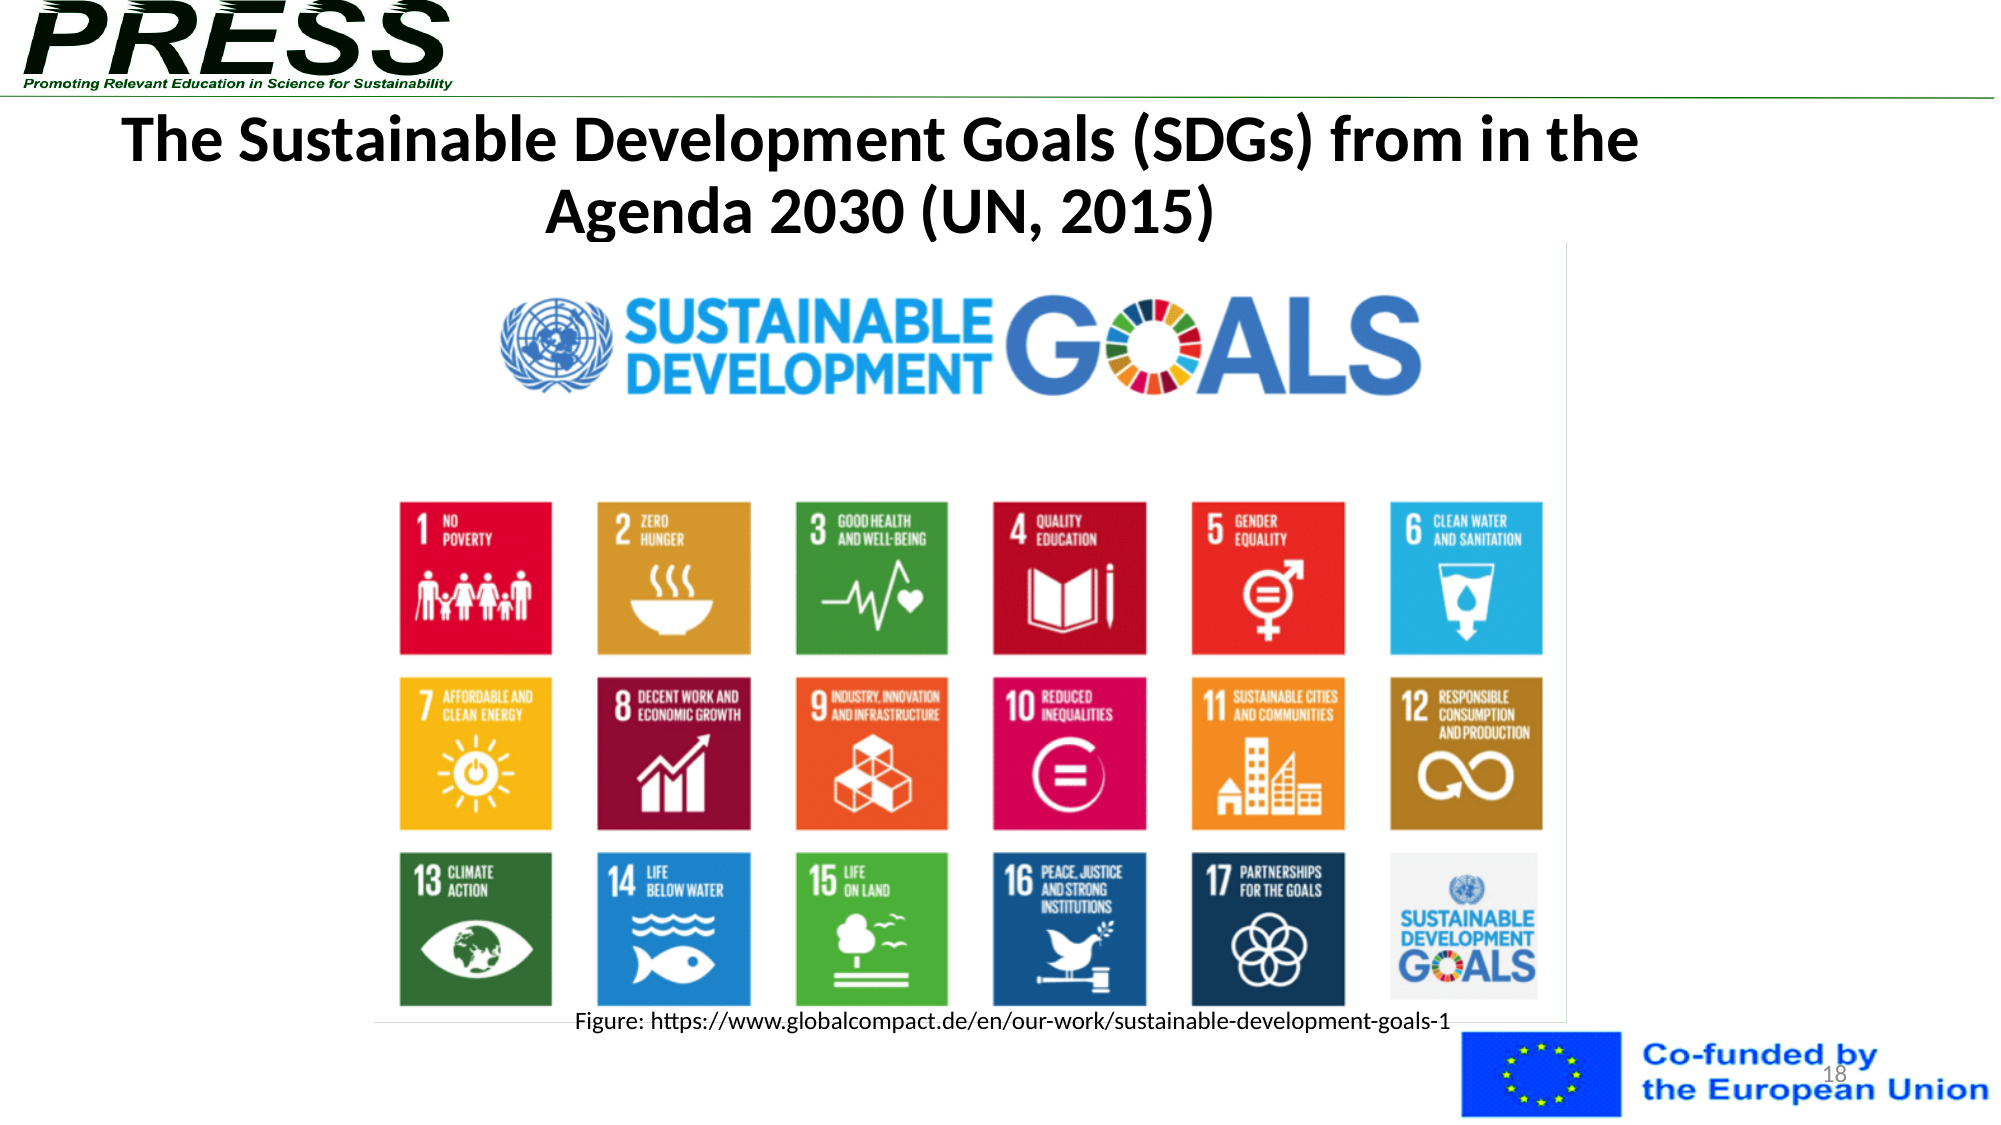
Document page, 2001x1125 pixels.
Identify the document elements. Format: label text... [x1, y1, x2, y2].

slide_number 18 [1412, 1042, 1863, 1103]
text_box Figure: https://www.globalcompact.de/en/our-work/sustainable-development-goals-1 [560, 1024, 1468, 1042]
picture [0, 0, 2001, 1125]
title The Sustainable Development Goals (SDGs) from in the Agenda 2030 (UN, 2015) [83, 93, 1680, 258]
